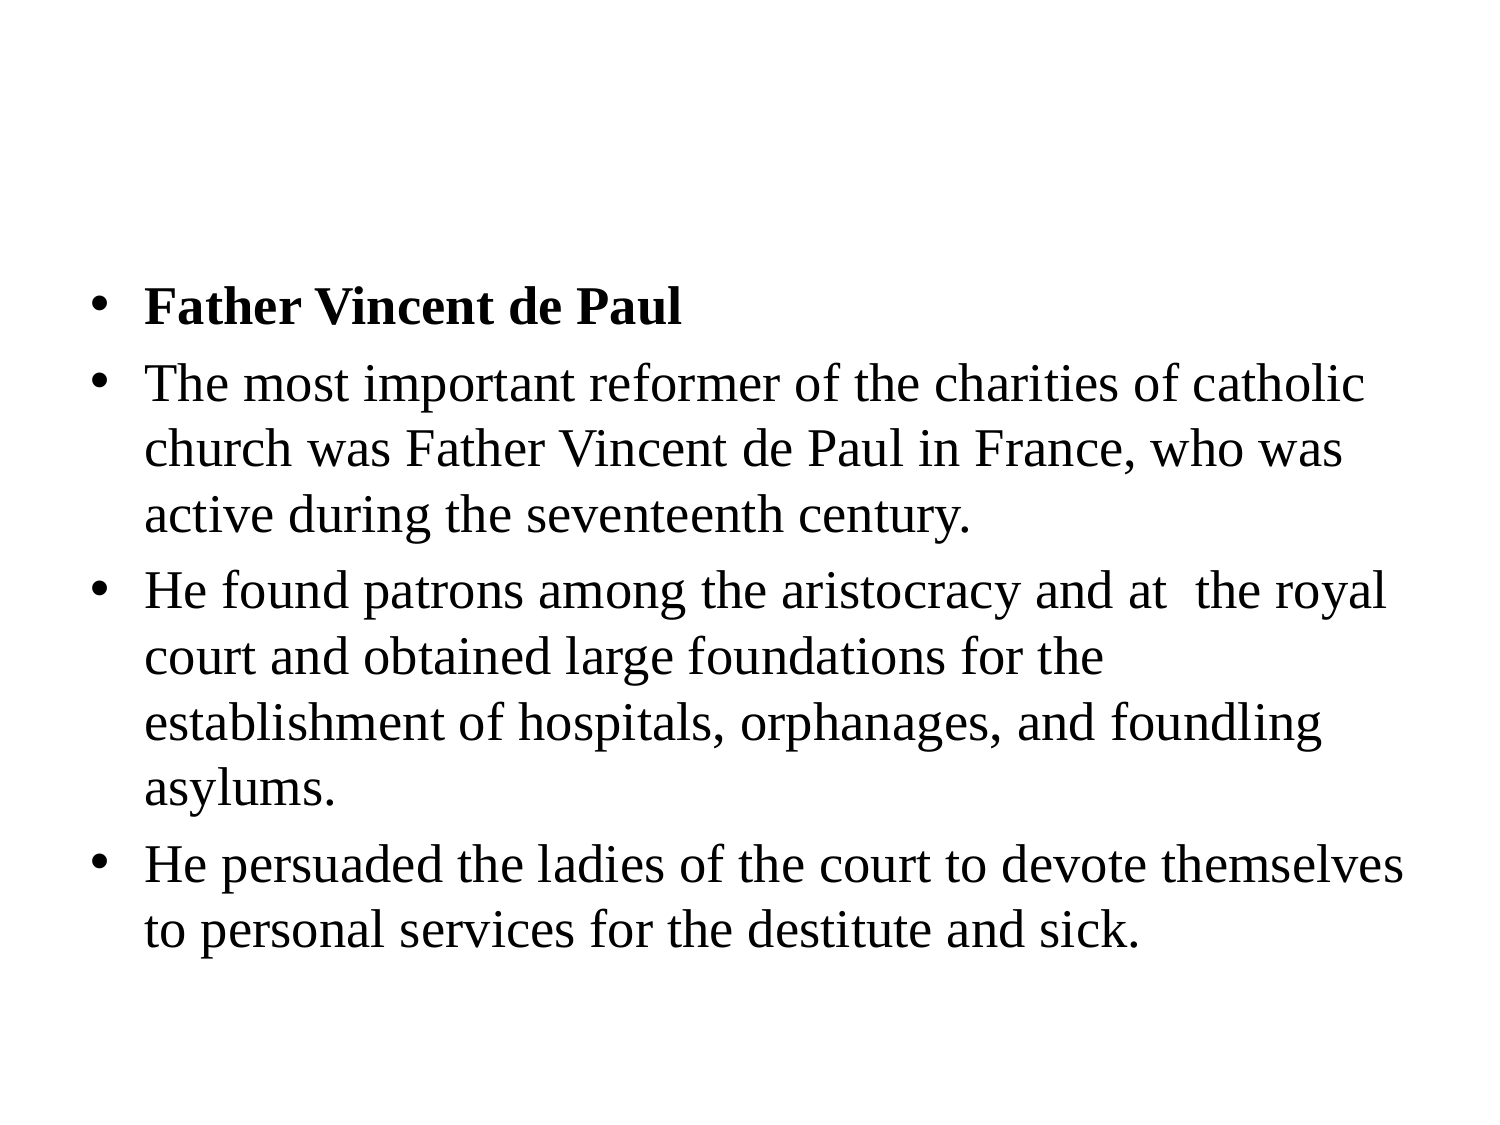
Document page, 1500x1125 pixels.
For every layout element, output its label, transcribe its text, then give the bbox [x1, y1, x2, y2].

list Father Vincent de Paul The most important reformer of the charities of catholic church was Father Vincent de Paul in France, who was active during the seventeenth century. He found patrons among the aristocracy and at the royal court and obtained large foundations for the establishment of hospitals, orphanages, and foundling asylums. He persuaded the ladies of the court to devote themselves to personal services for the destitute and sick. [75, 262, 1425, 1005]
